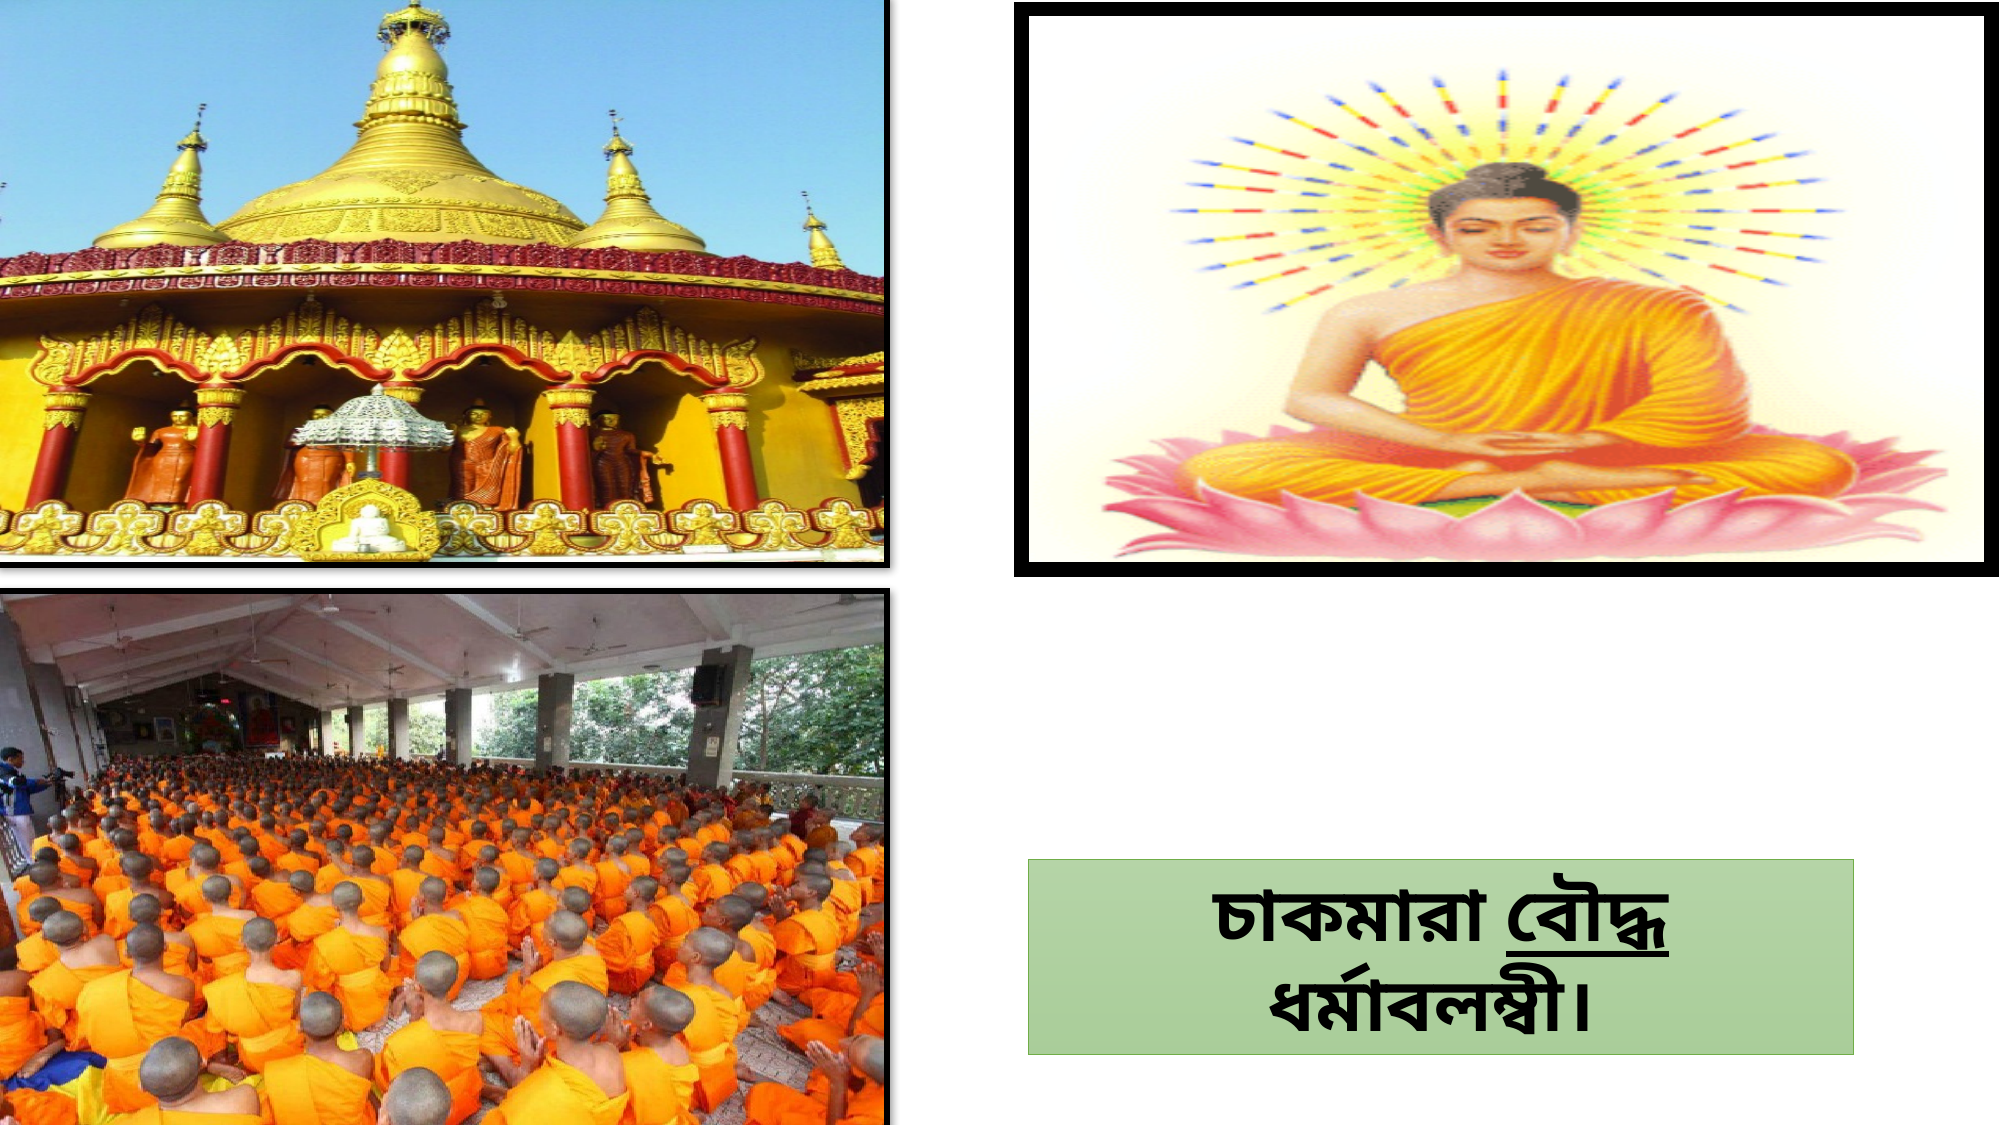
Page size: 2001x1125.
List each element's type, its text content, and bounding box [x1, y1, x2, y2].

picture [1028, 15, 1985, 562]
picture [0, 594, 884, 1125]
picture [0, 0, 884, 562]
text_box চাকমারা বৌদ্ধ ধর্মাবলম্বী। [1028, 859, 1854, 1055]
